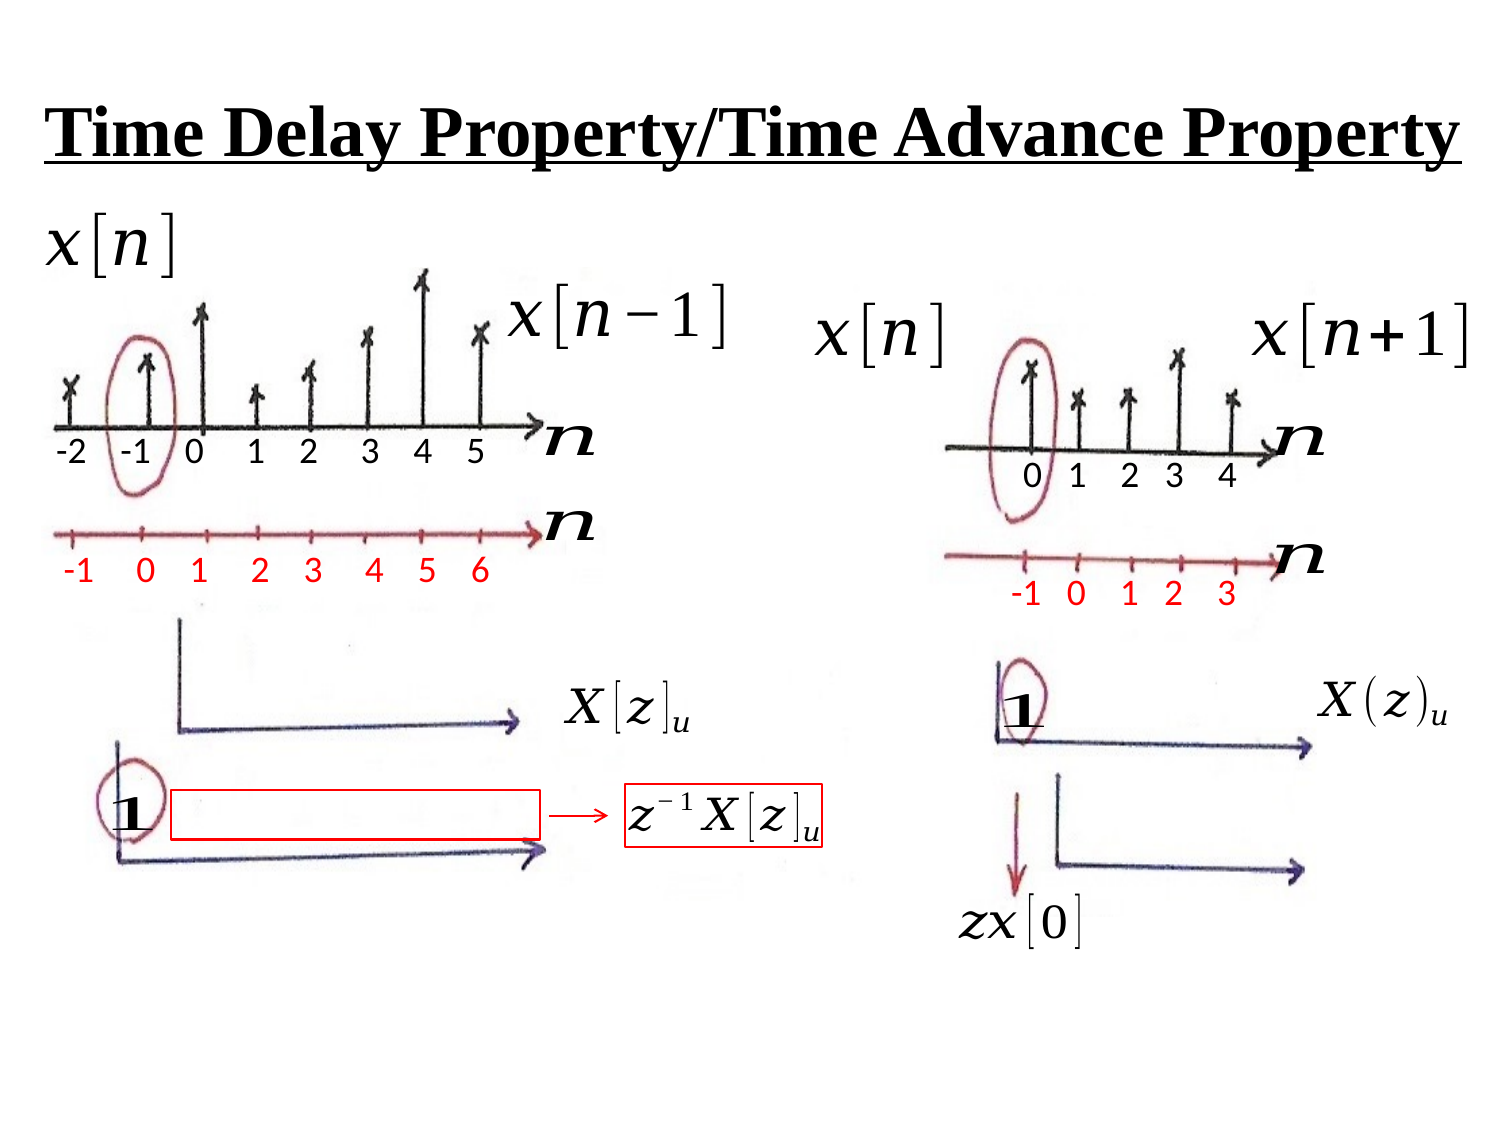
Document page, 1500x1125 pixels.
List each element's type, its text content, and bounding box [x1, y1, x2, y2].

text_box Time Delay Property/Time Advance Property [0, 32, 1500, 179]
picture [41, 266, 1318, 918]
